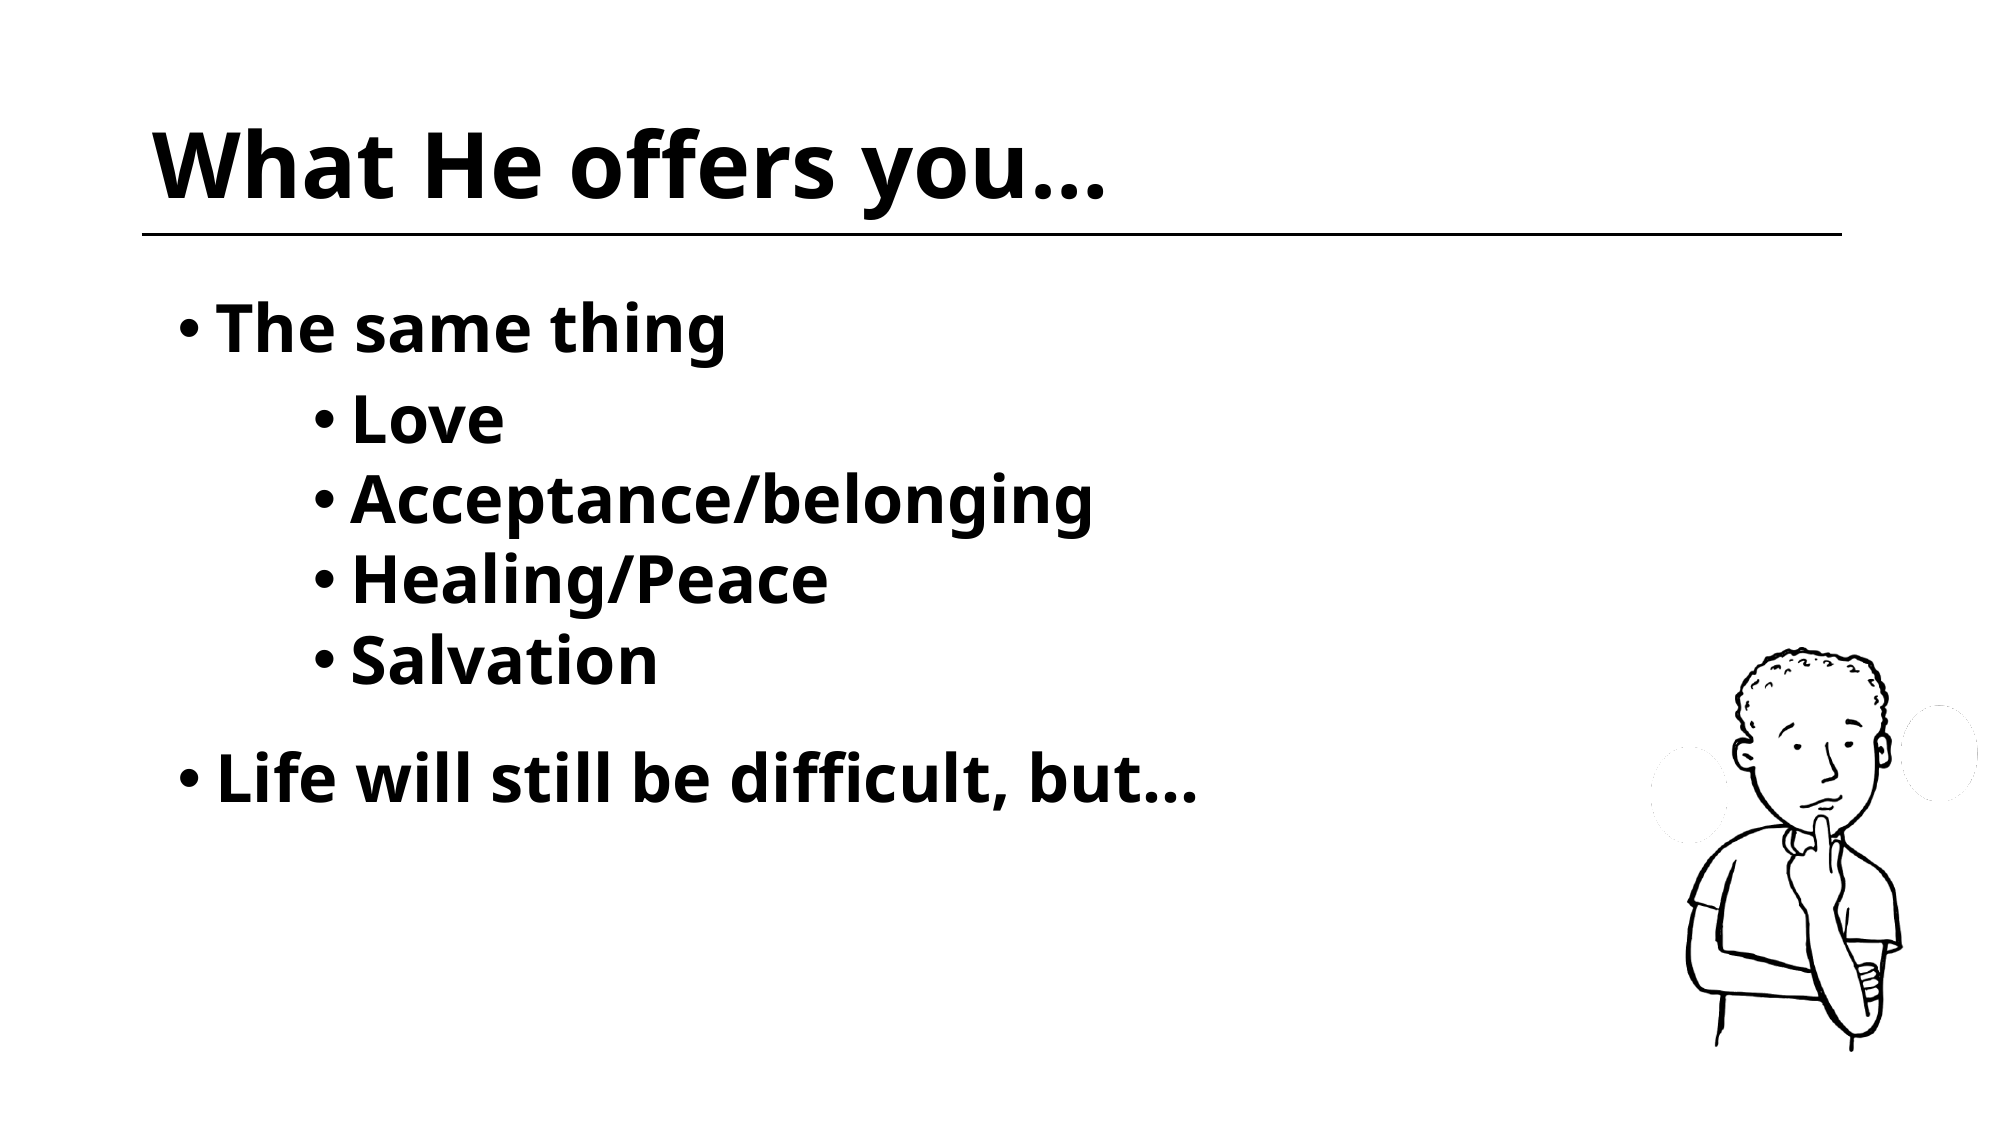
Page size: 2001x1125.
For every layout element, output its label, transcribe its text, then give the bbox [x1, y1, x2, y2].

text_box The same thing [162, 287, 1691, 374]
picture [1649, 646, 1978, 1052]
text_box Love Acceptance/belonging Healing/Peace Salvation [297, 378, 1221, 465]
title What He offers you… [137, 59, 1863, 278]
text_box Life will still be difficult, but… [162, 737, 1649, 824]
